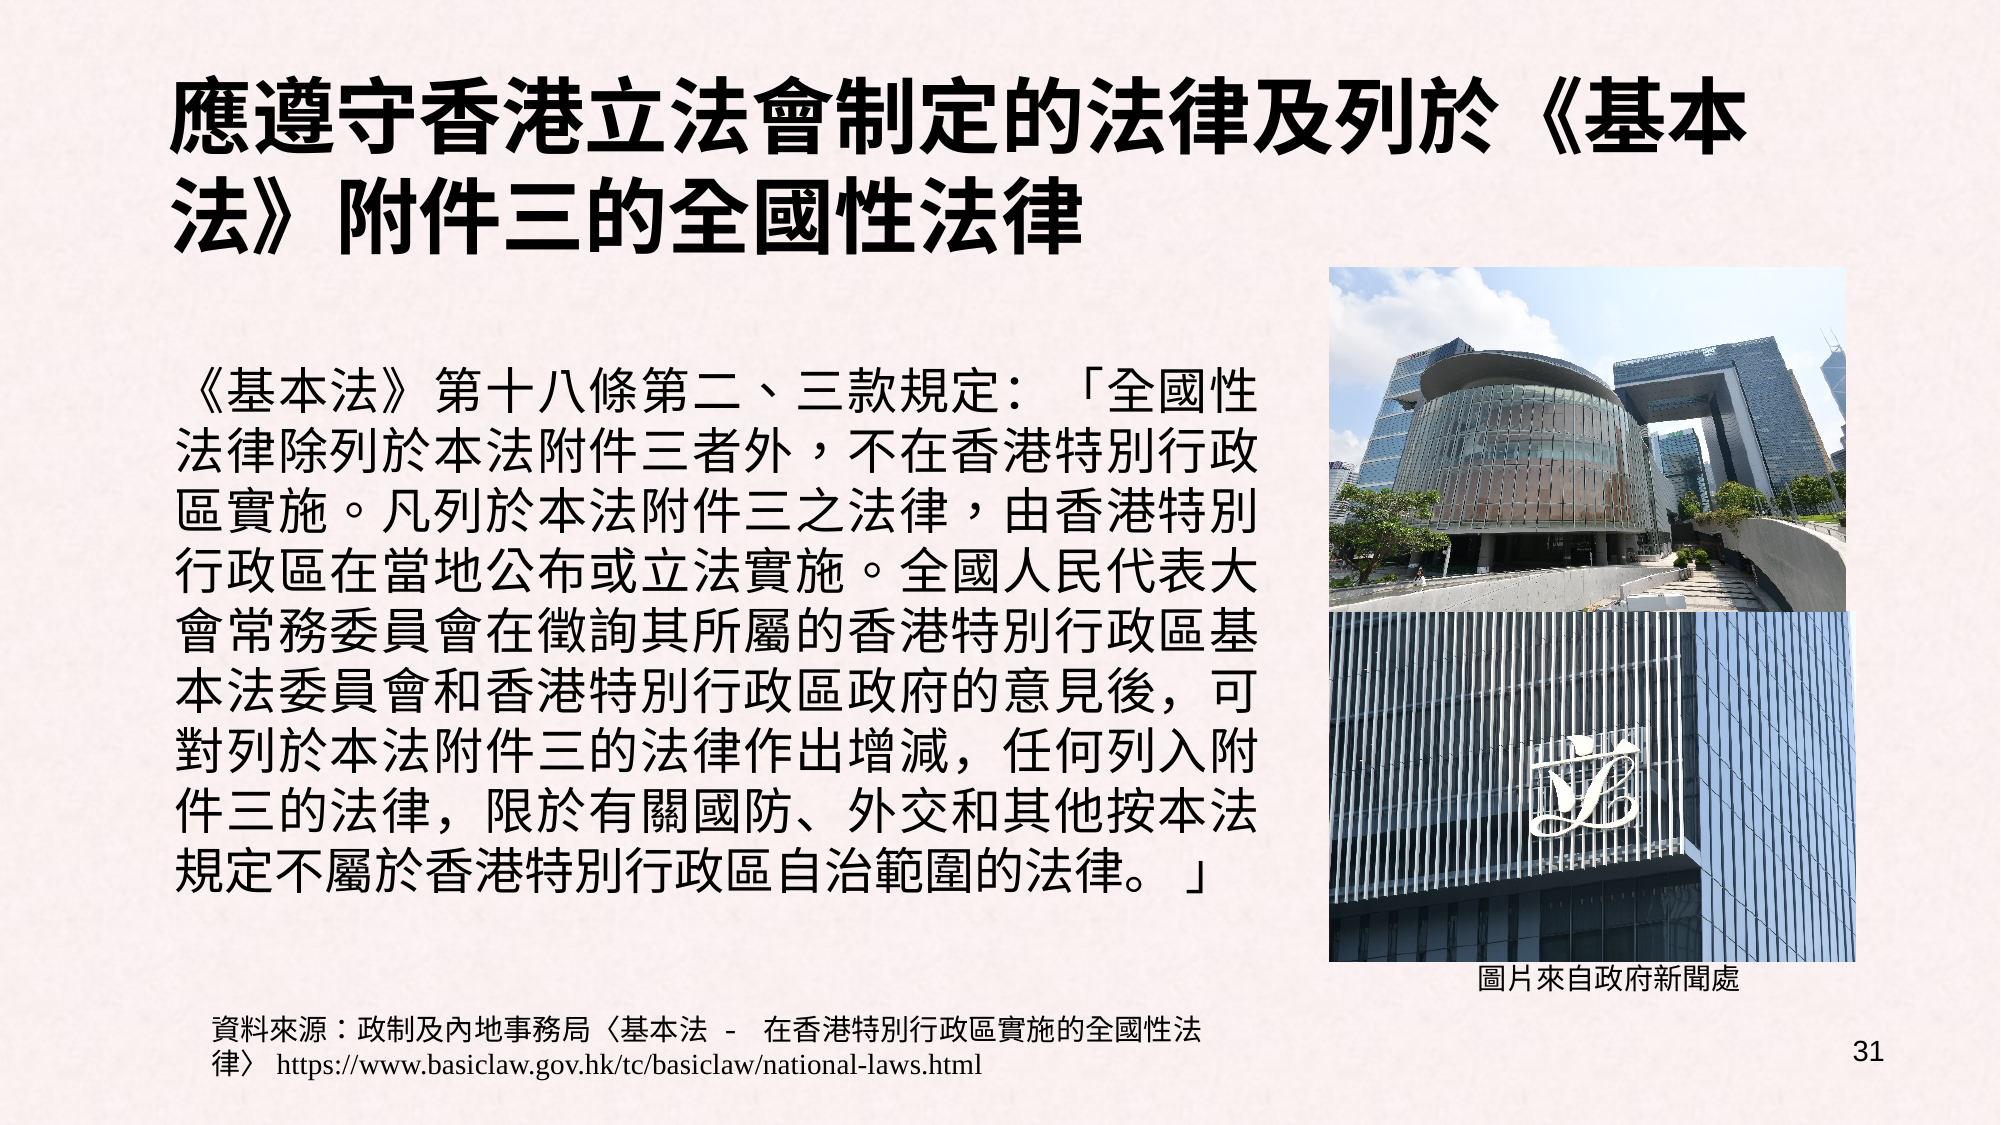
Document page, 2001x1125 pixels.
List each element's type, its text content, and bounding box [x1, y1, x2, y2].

text_box 應遵守香港立法會制定的法律及列於《基本法》附件三的全國性法律 [160, 50, 1800, 268]
picture [0, 0, 2001, 1125]
text_box 圖片來自政府新聞處 [1366, 962, 1756, 1003]
slide_number 31 [1433, 1024, 1900, 1103]
text_box 資料來源：政制及內地事務局〈基本法 - 在香港特別行政區實施的全國性法律〉https://www.basiclaw.gov.hk/tc/basiclaw/national-laws.html [196, 1003, 1310, 1088]
text_box 《基本法》第十八條第二、三款規定：「全國性法律除列於本法附件三者外，不在香港特別行政區實施。凡列於本法附件三之法律，由香港特別行政區在當地公布或立法實施。全國人民代表大會常務委員會在徵詢其所屬的香港特別行政區基本法委員會和香港特別行政區政府的意見後，可對列於本法附件三的法律作出增減，任何列入附件三的法律，限於有關國防、外交和其他按本法規定不屬於香港特別行政區自治範圍的法律。 」 [166, 356, 1268, 1025]
